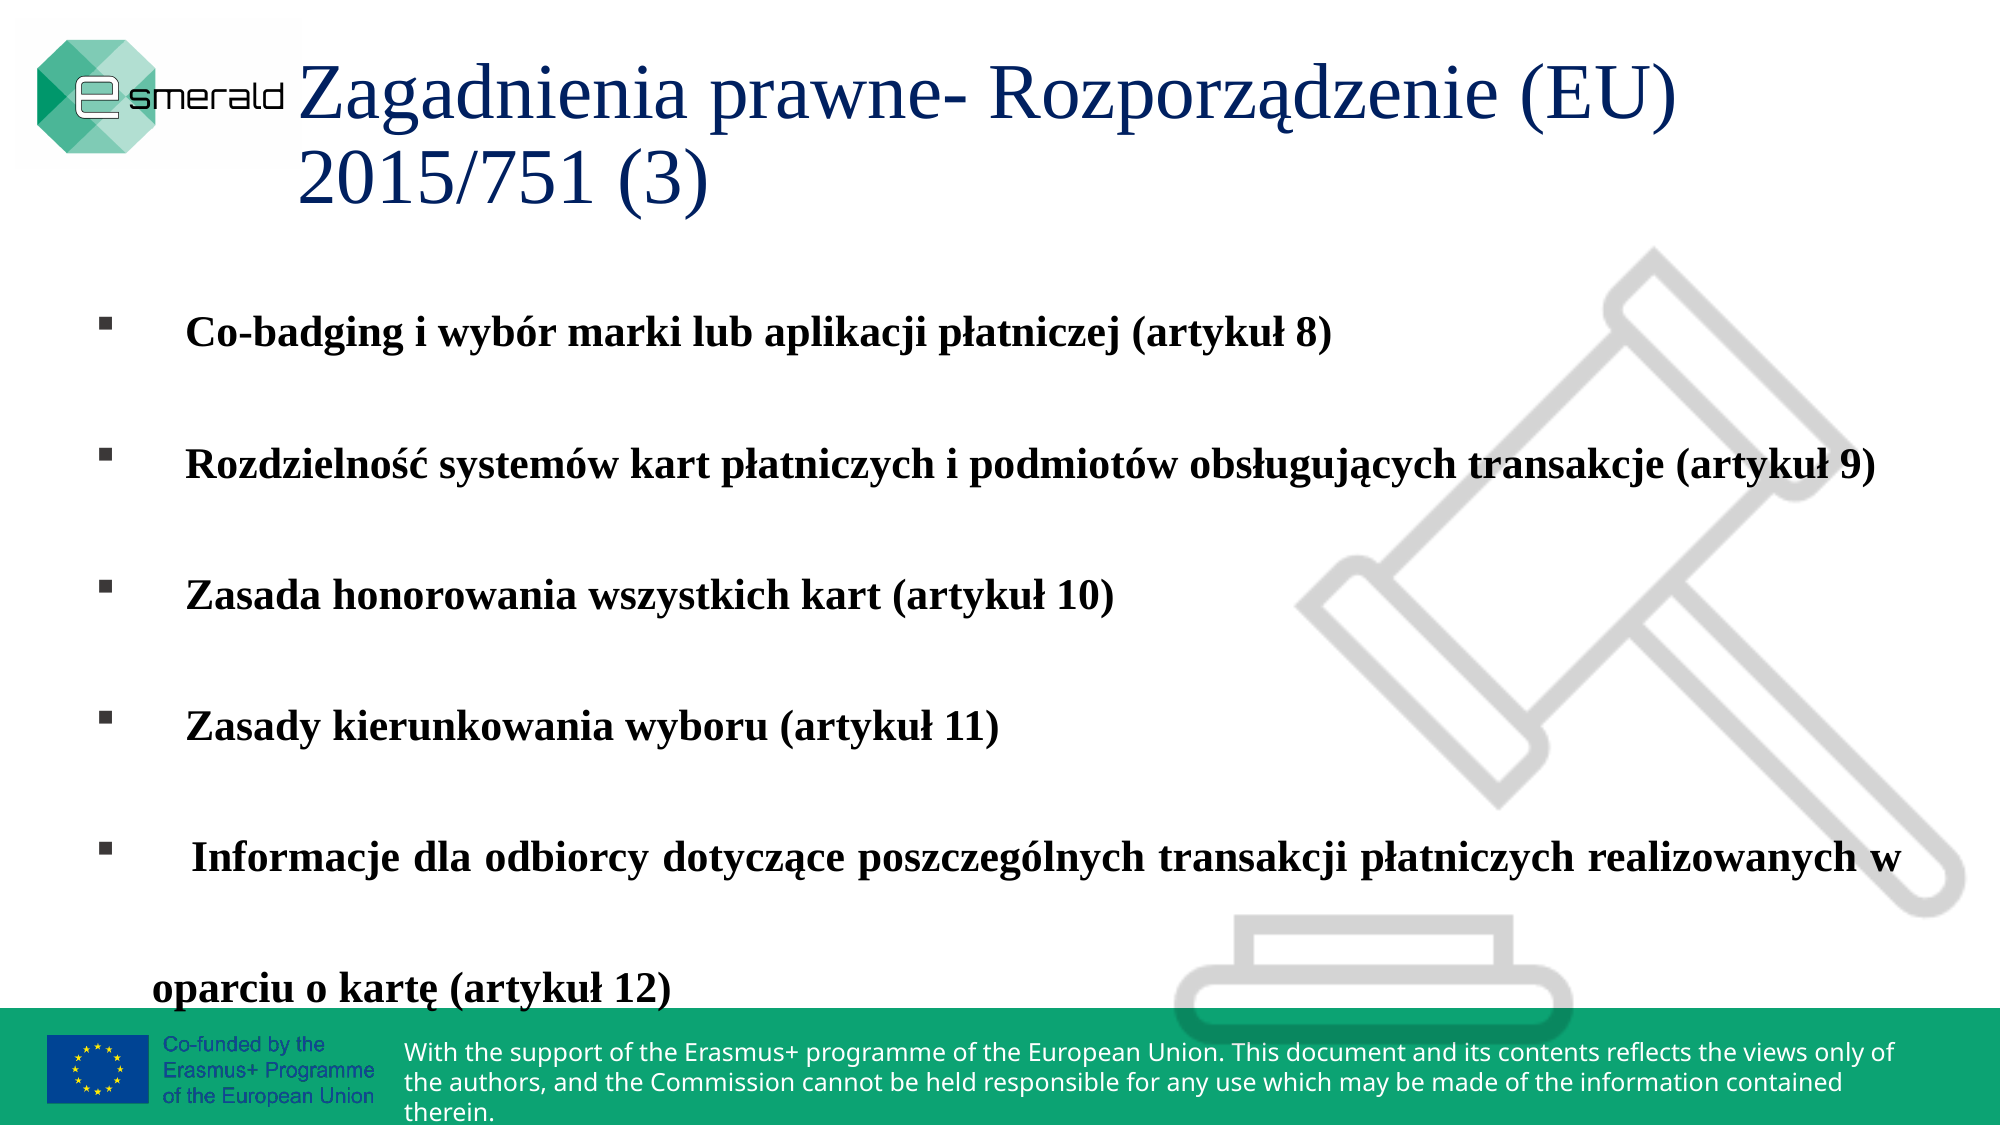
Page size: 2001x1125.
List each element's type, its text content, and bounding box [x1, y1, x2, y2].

text_box Co-badging i wybór marki lub aplikacji płatniczej (artykuł 8) Rozdzielność systemów kart płatniczych i podmiotów obsługujących transakcje (artykuł 9) Zasada honorowania wszystkich kart (artykuł 10) Zasady kierunkowania wyboru (artykuł 11) Informacje dla odbiorcy dotyczące poszczególnych transakcji płatniczych realizowanych w oparciu o kartę (artykuł 12) [80, 216, 1095, 1019]
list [1095, 167, 2000, 1125]
title Zagadnienia prawne- Rozporządzenie (EU) 2015/751 (3) [282, 42, 2000, 216]
picture [47, 1035, 374, 1107]
picture [15, 18, 302, 169]
